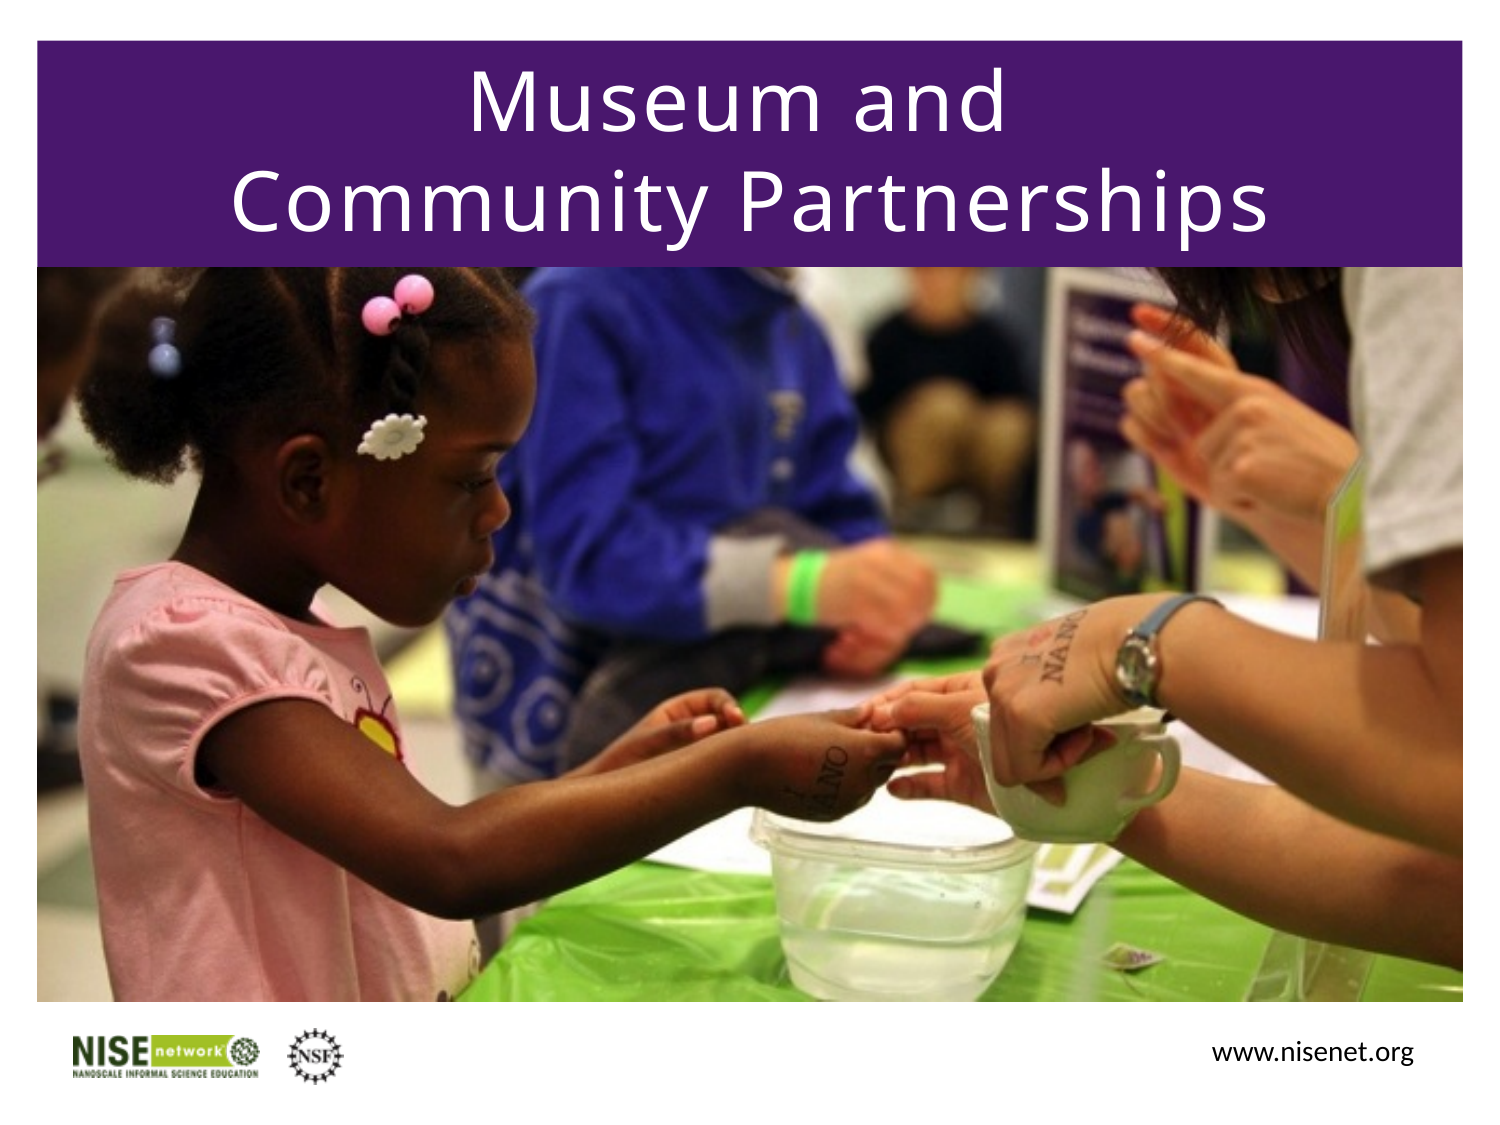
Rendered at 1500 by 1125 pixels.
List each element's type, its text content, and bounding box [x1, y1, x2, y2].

picture [286, 1027, 344, 1085]
picture [73, 1034, 261, 1078]
picture [37, 267, 1463, 1002]
text_box www.nisenet.org [881, 1025, 1429, 1075]
text_box Museum and Community Partnerships [37, 40, 1463, 267]
